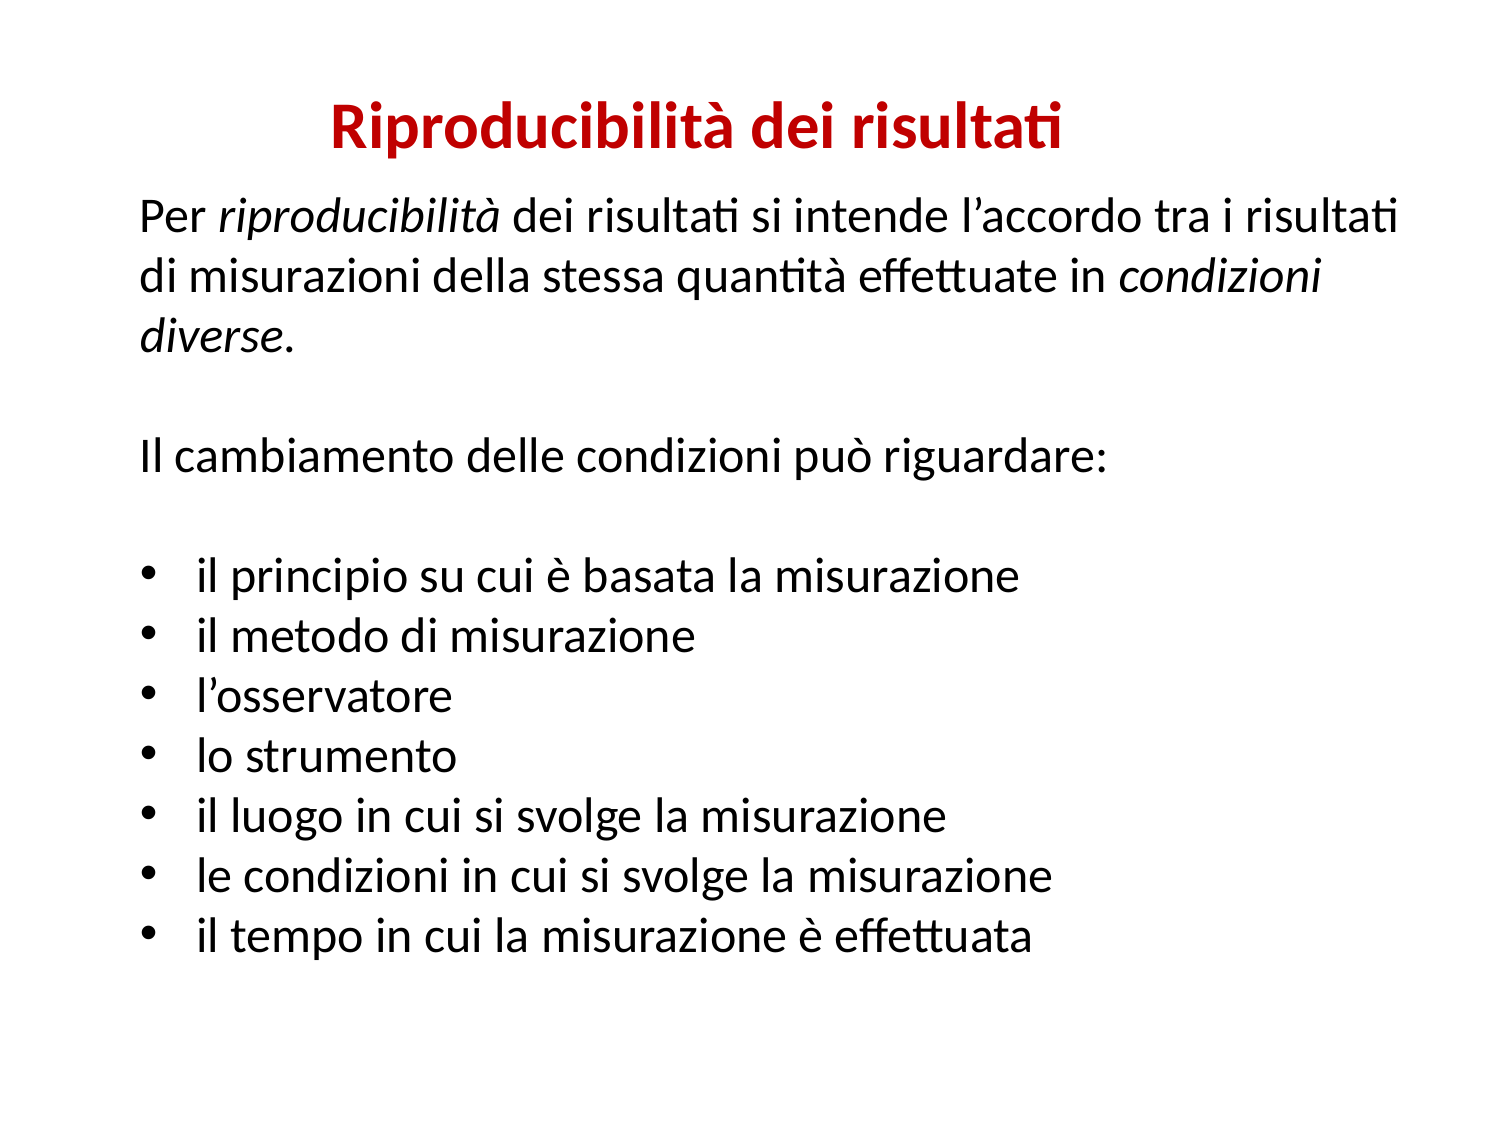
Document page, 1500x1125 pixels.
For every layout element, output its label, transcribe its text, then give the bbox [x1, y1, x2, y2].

text_box Per riproducibilità dei risultati si intende l’accordo tra i risultati di misurazioni della stessa quantità effettuate in condizioni diverse. Il cambiamento delle condizioni può riguardare: il principio su cui è basata la misurazione il metodo di misurazione l’osservatore lo strumento il luogo in cui si svolge la misurazione le condizioni in cui si svolge la misurazione il tempo in cui la misurazione è effettuata [124, 174, 1418, 1020]
text_box Riproducibilità dei risultati [315, 74, 1080, 170]
